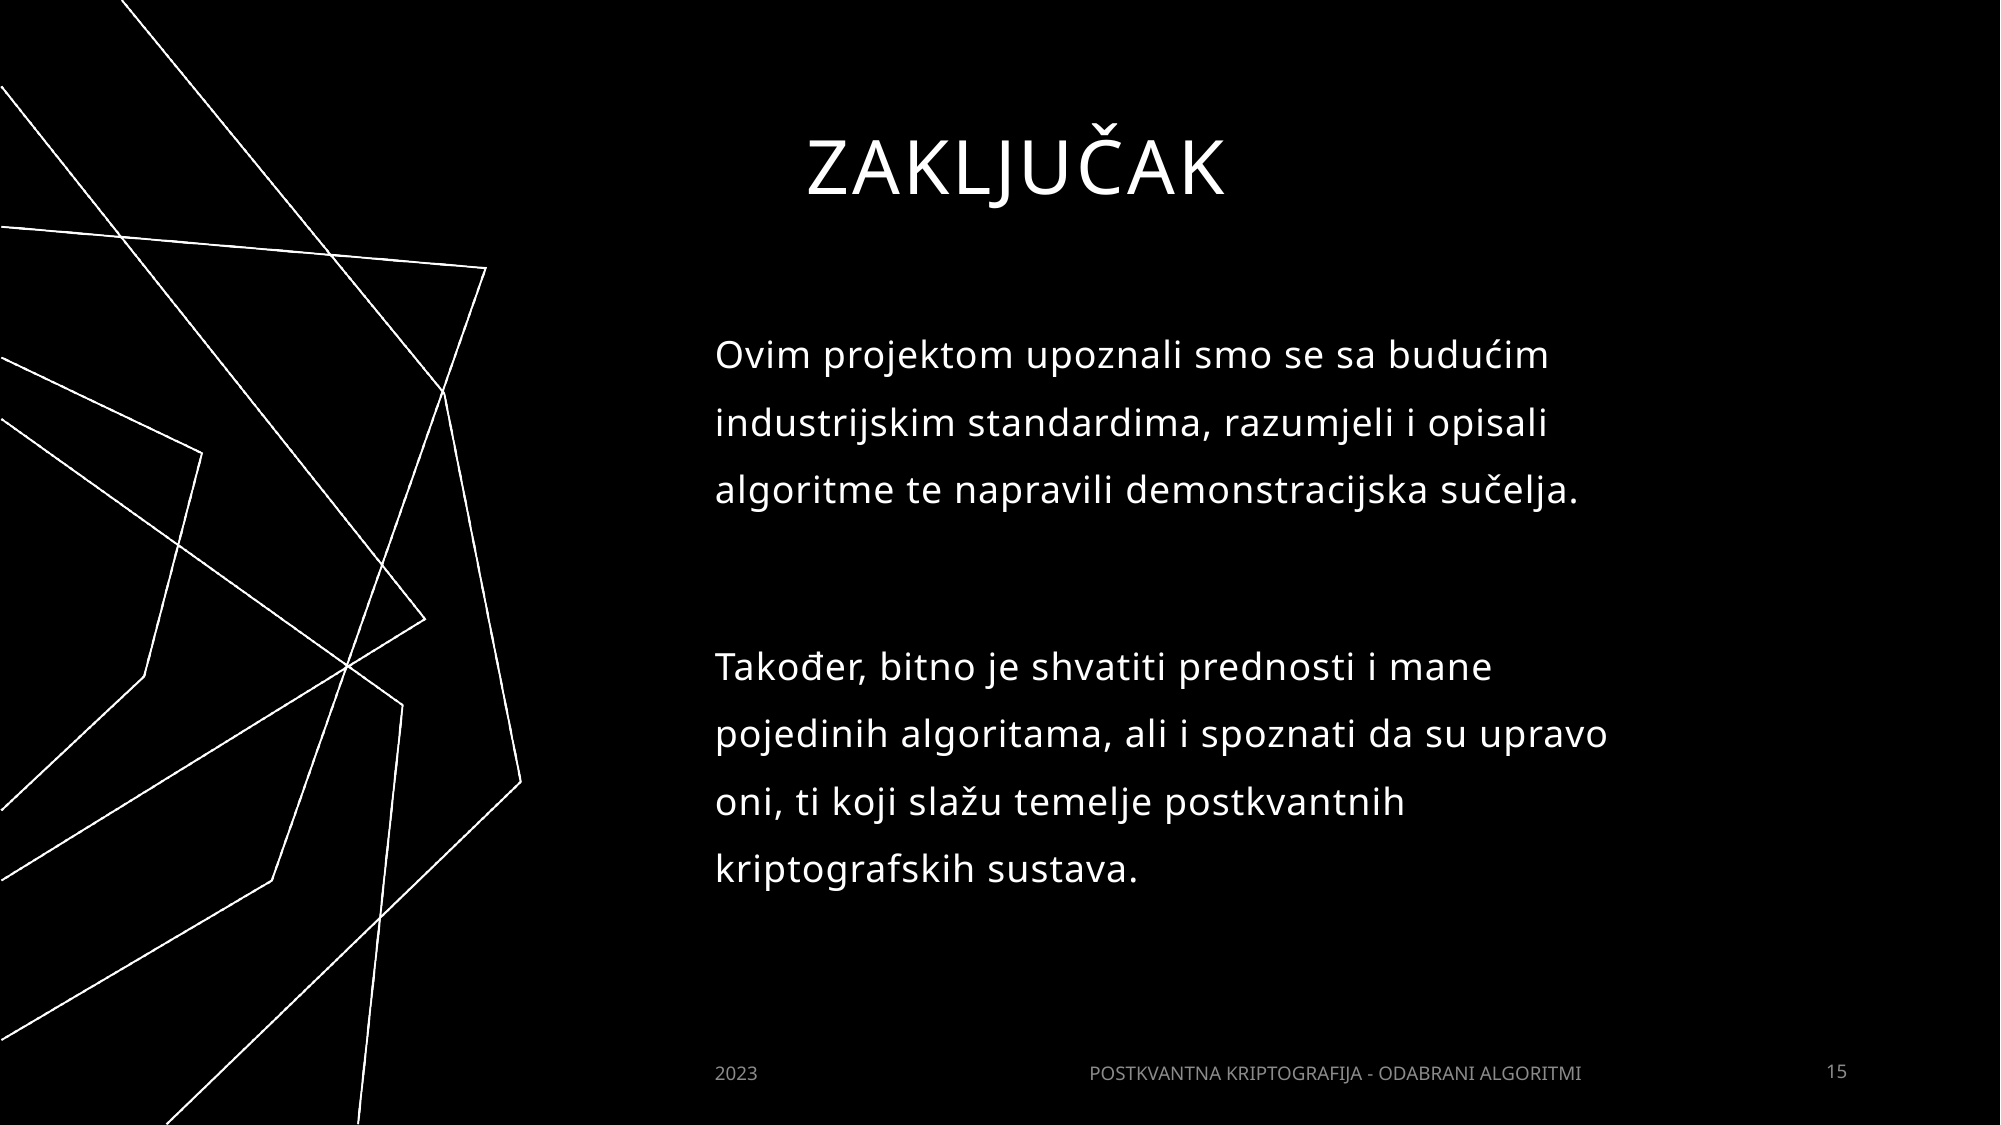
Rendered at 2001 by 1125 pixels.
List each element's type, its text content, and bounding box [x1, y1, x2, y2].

title Zaključak [791, 104, 1477, 219]
slide_number 15 [1571, 1042, 1863, 1103]
slide_number 2023 [699, 1042, 992, 1103]
picture [0, 0, 522, 1125]
footer POSTKVANTNA KRIPTOGRAFIJA - ODABRANI ALGORITMI [1062, 1042, 1571, 1103]
text_box Ovim projektom upoznali smo se sa budućim industrijskim standardima, razumjeli i opisali algoritme te napravili demonstracijska sučelja. Također, bitno je shvatiti prednosti i mane pojedinih algoritama, ali i spoznati da su upravo oni, ti koji slažu temelje postkvantnih kriptografskih sustava. [699, 301, 1678, 915]
